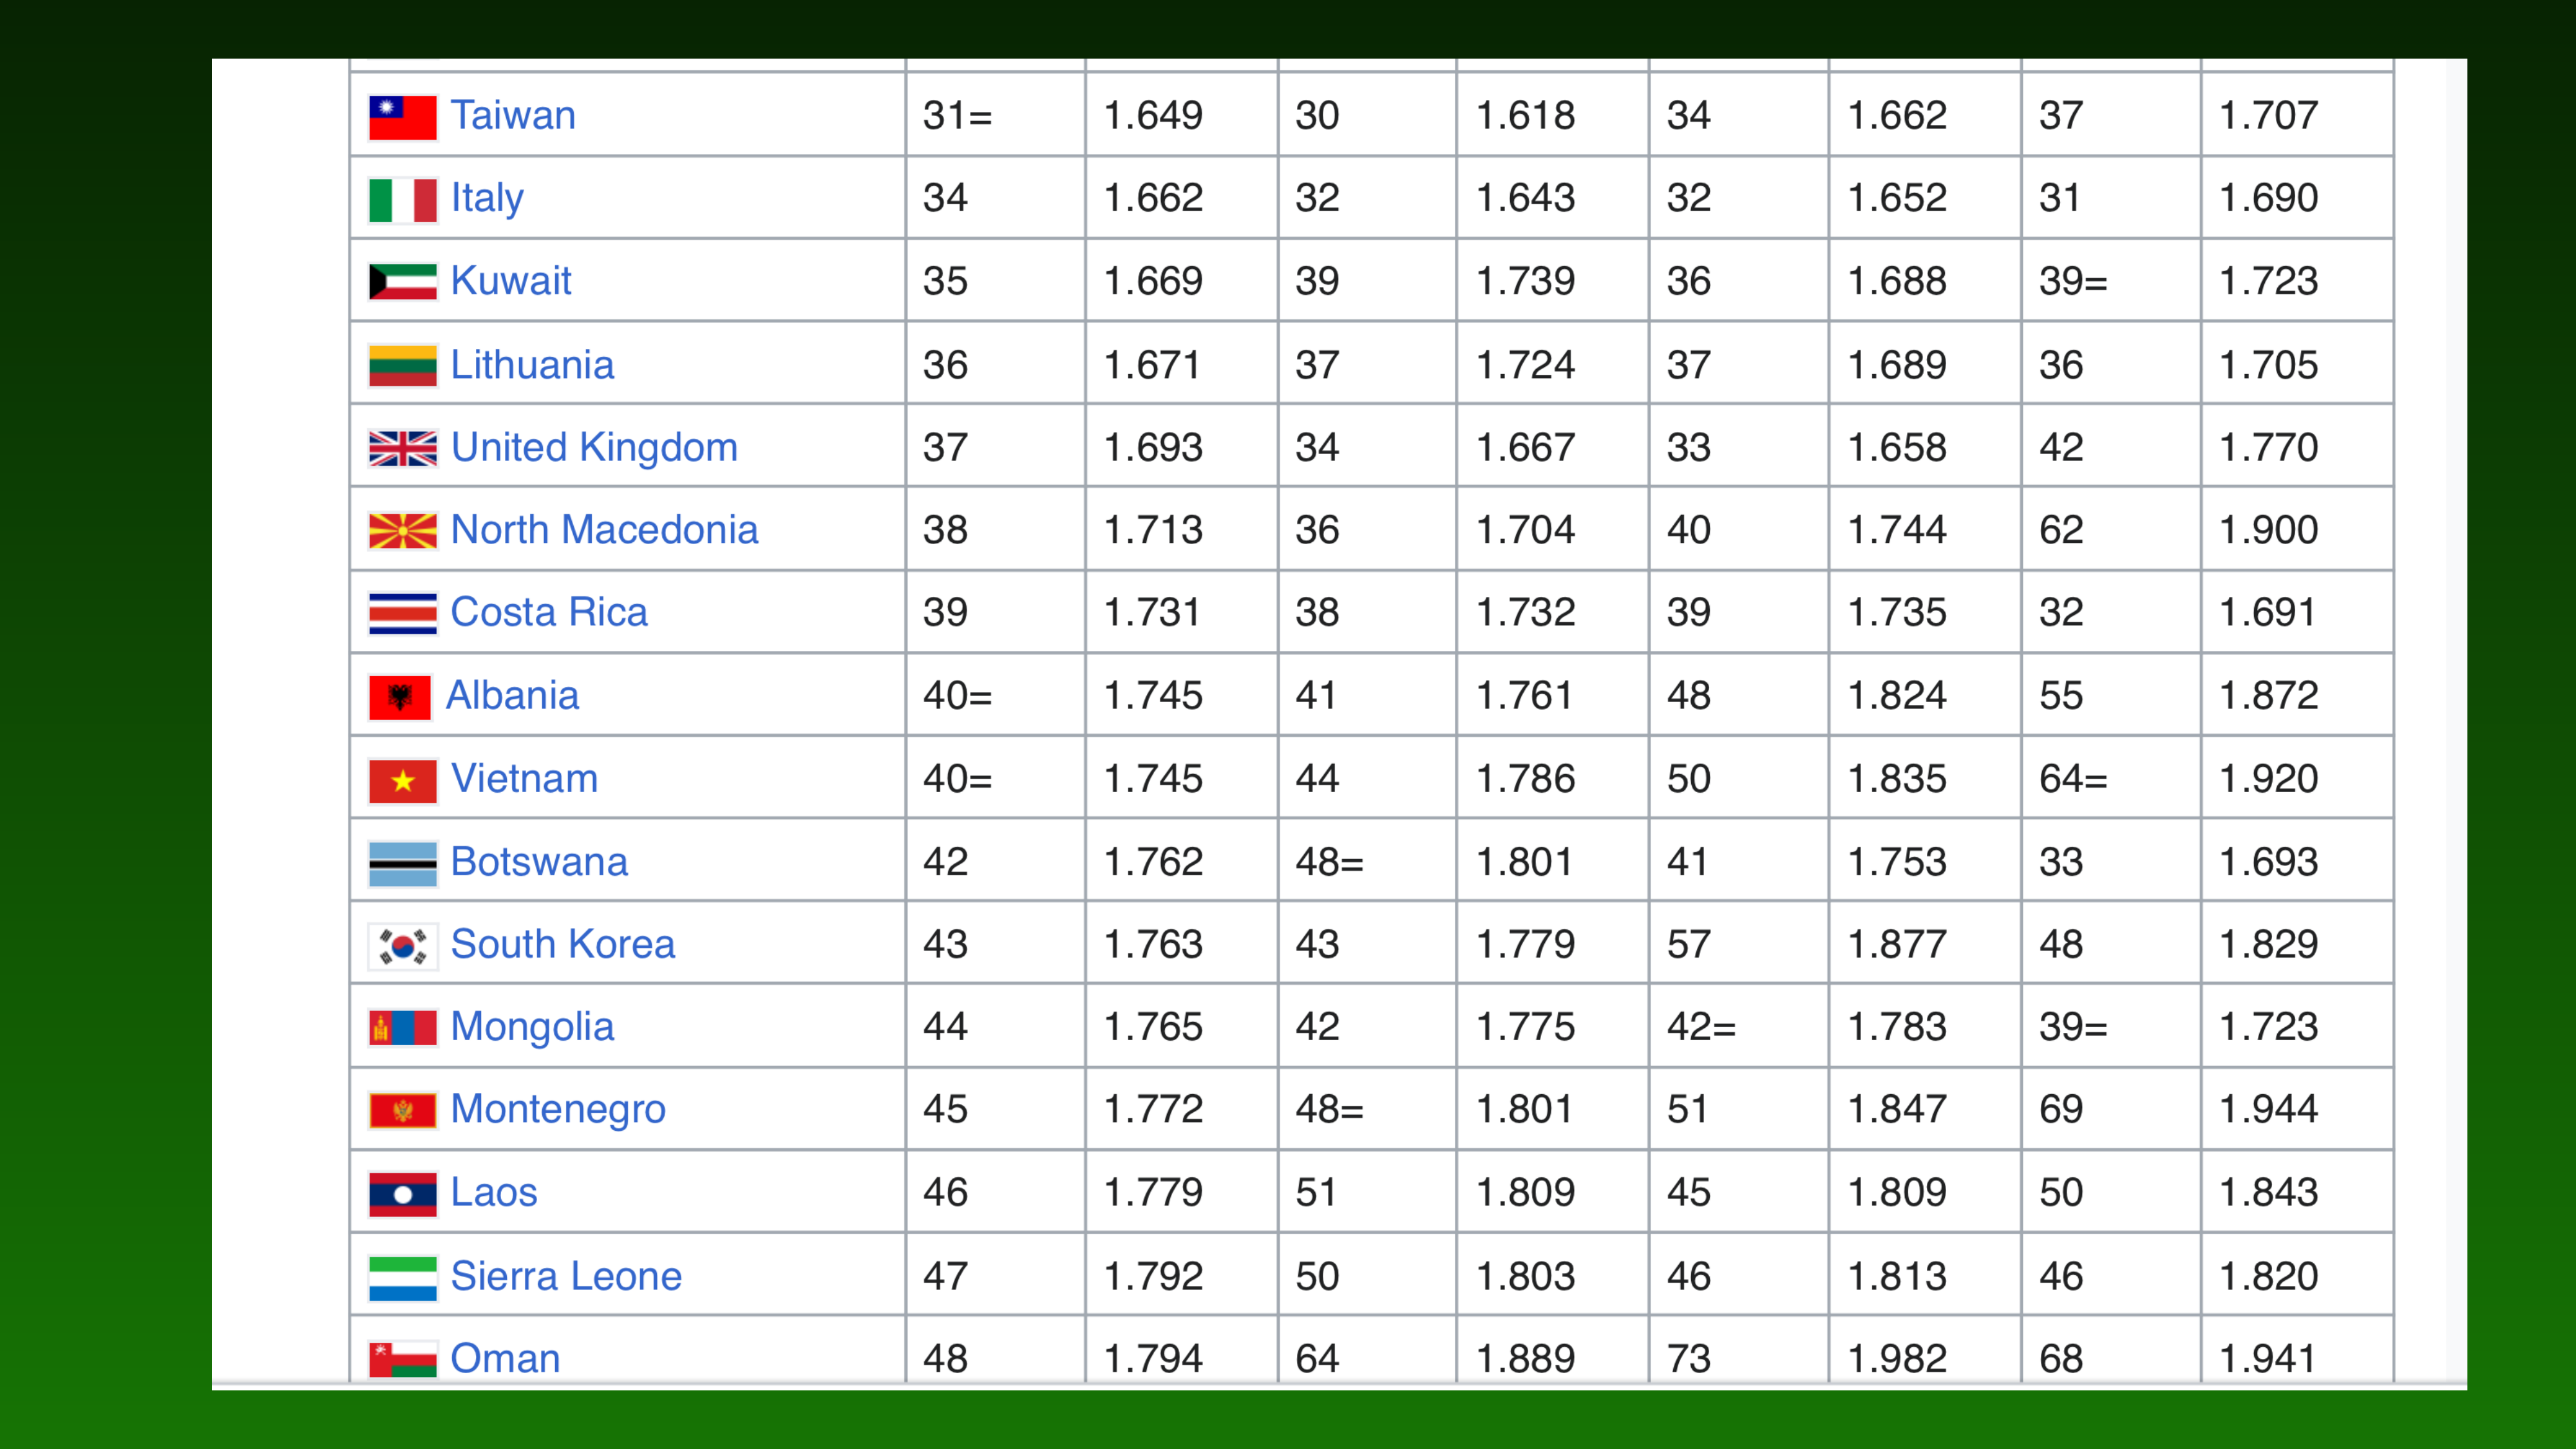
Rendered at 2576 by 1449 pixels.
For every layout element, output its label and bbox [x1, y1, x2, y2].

picture [211, 59, 2468, 1390]
